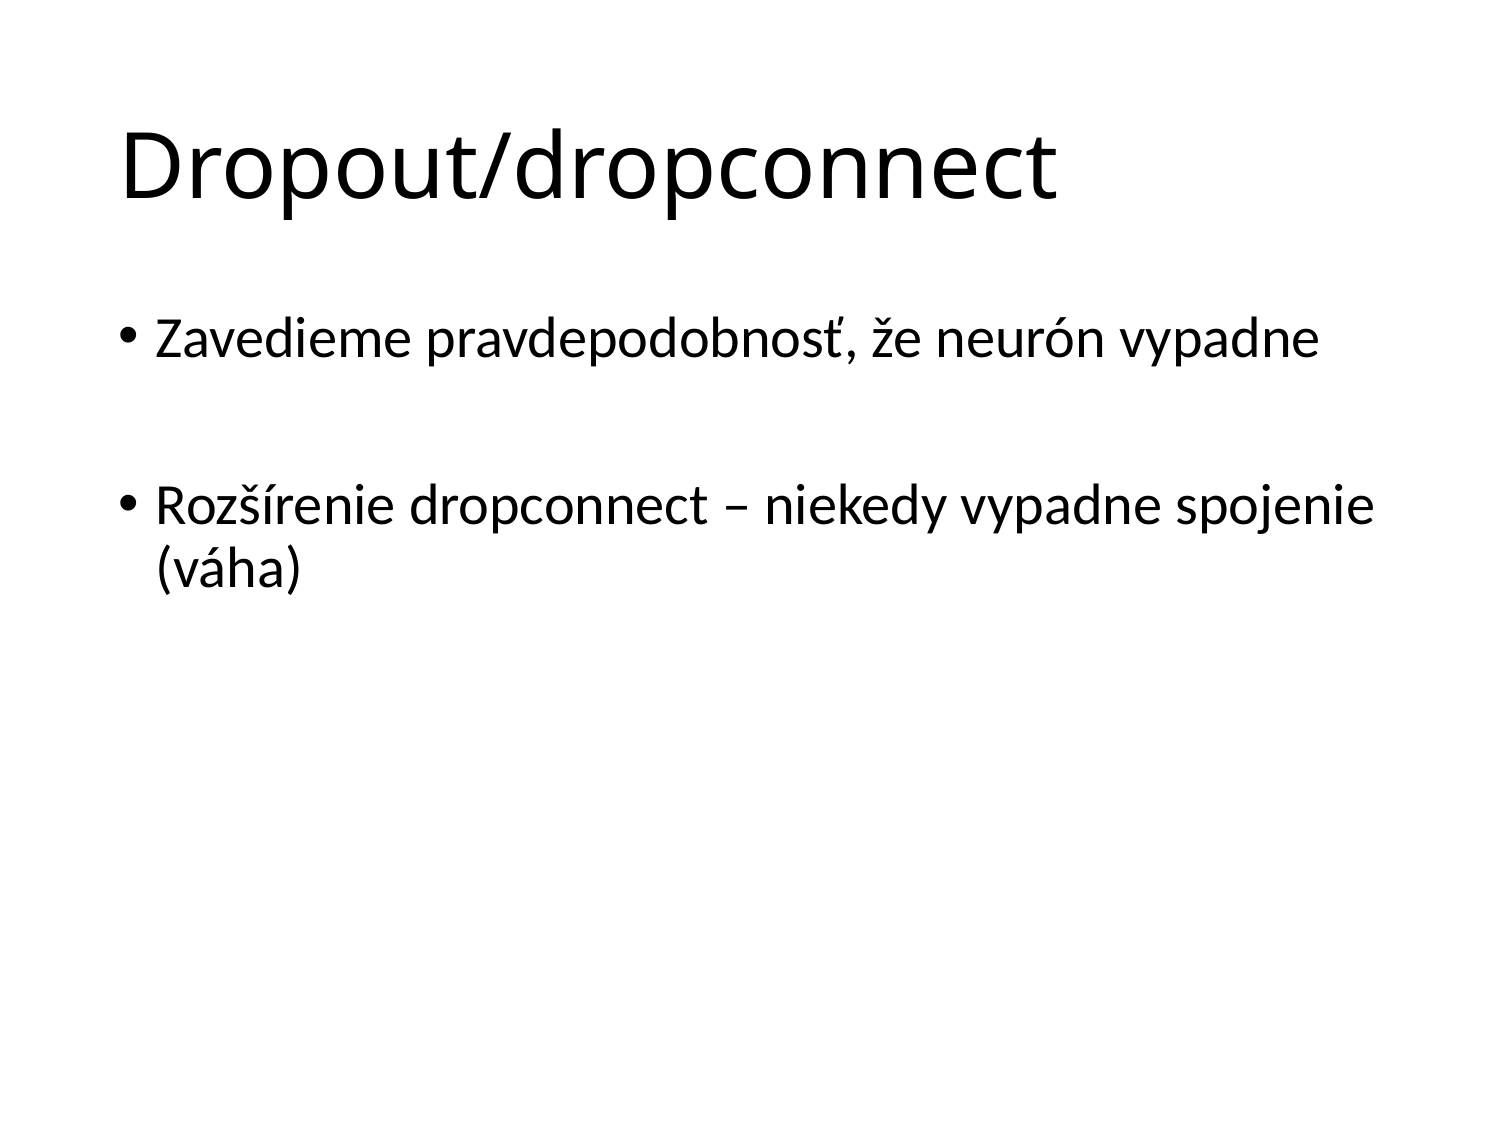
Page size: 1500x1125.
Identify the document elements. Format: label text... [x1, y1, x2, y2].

title Dropout/dropconnect [103, 59, 1397, 278]
list Zavedieme pravdepodobnosť, že neurón vypadne Rozšírenie dropconnect – niekedy vypadne spojenie (váha) [103, 299, 1397, 1014]
